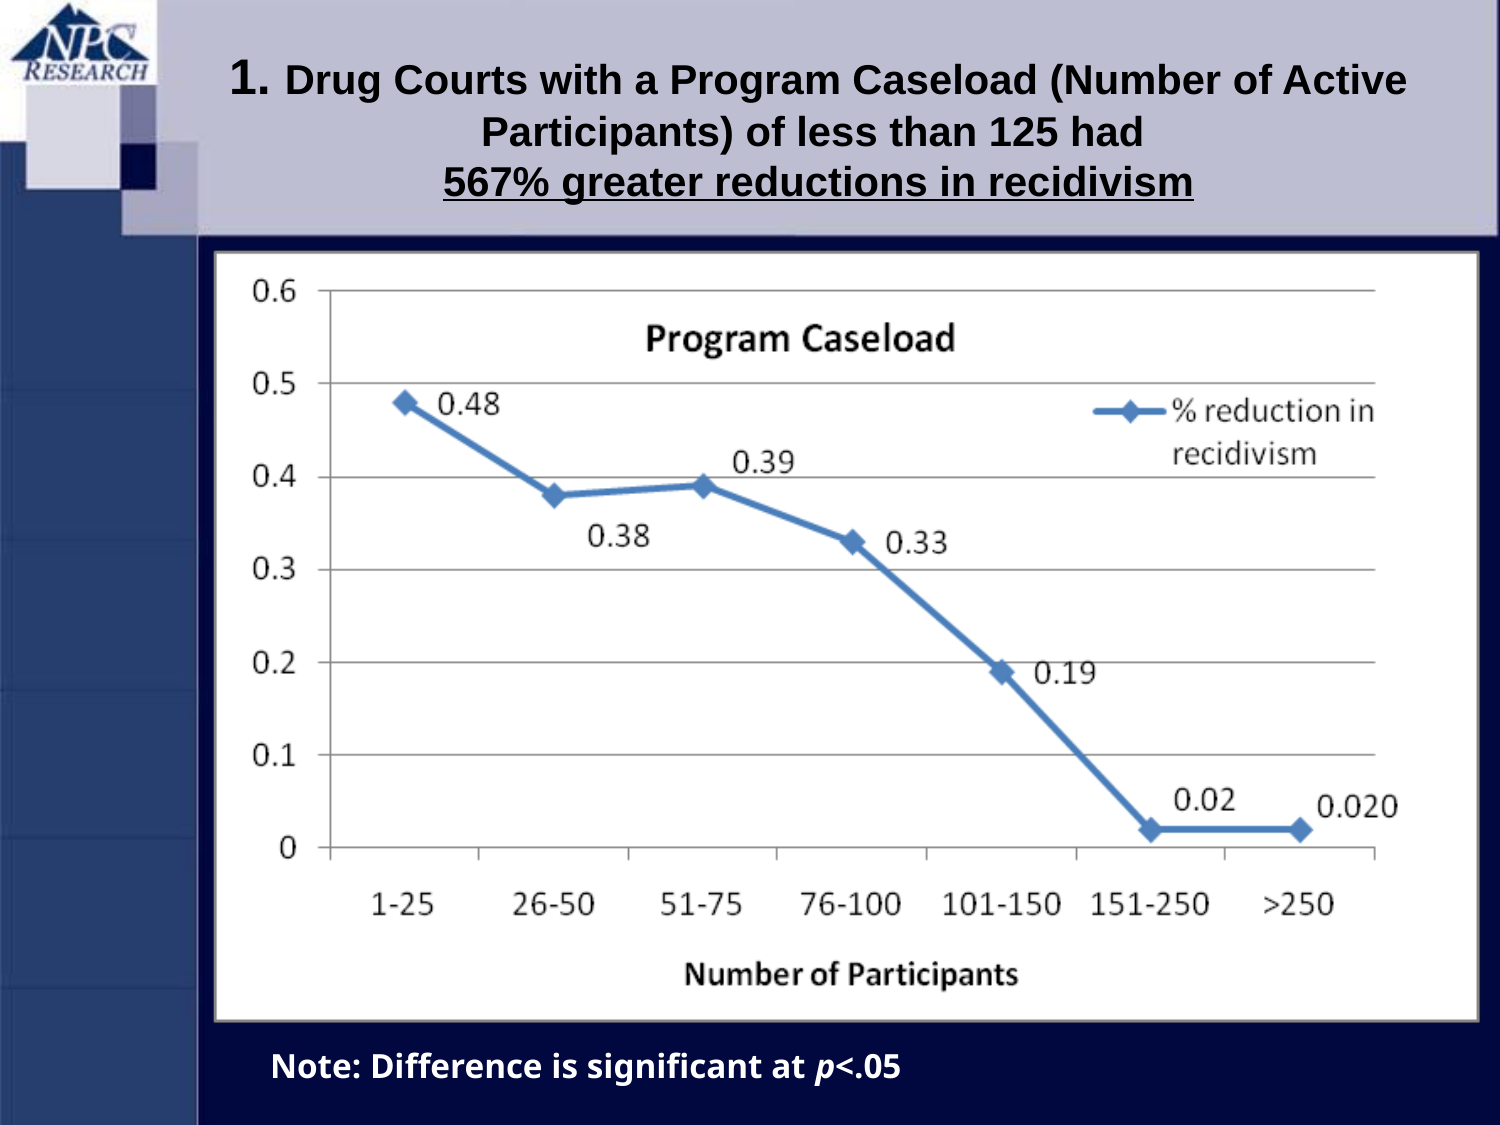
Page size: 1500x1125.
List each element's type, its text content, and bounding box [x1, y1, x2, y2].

text_box Note: Difference is significant at p<.05 [255, 1037, 926, 1093]
picture [0, 0, 1500, 1125]
text_box 1. Drug Courts with a Program Caseload (Number of Active Participants) of less than 125 had 567% greater reductions in recidivism [174, 37, 1463, 213]
